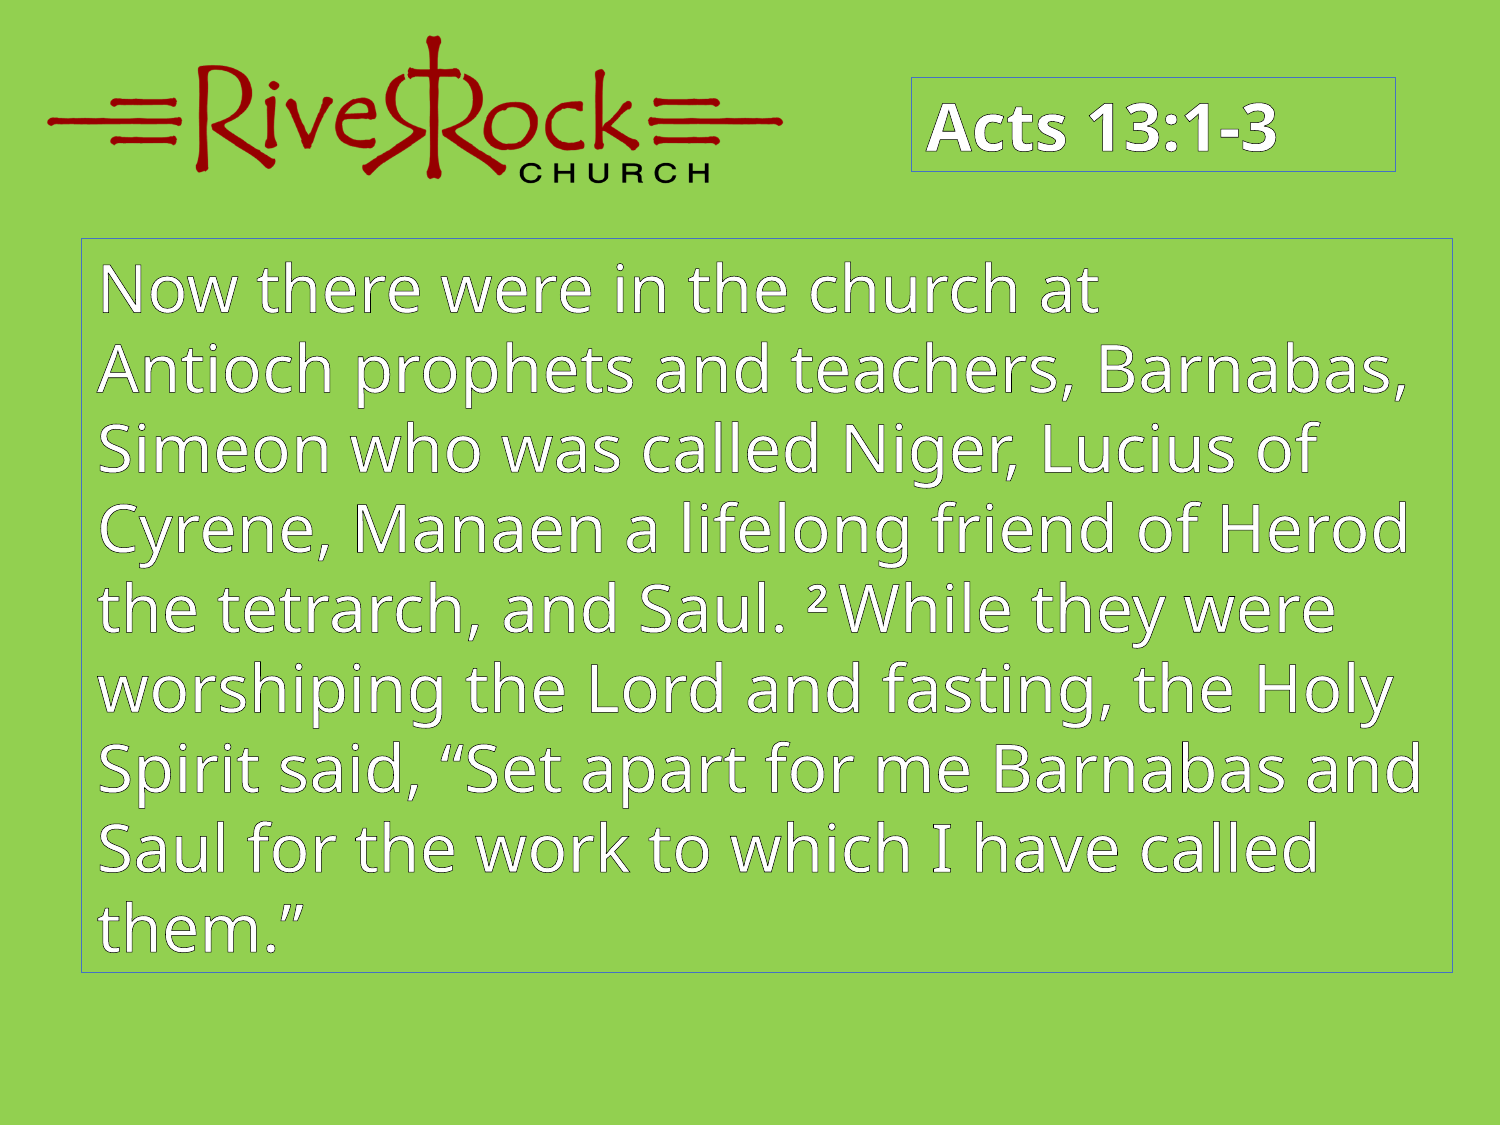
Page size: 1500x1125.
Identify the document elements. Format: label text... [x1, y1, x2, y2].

text_box Acts 13:1-3 [911, 77, 1396, 172]
picture [29, 26, 800, 204]
text_box Now there were in the church at Antioch prophets and teachers, Barnabas, Simeon who was called Niger, Lucius of Cyrene, Manaen a lifelong friend of Herod the tetrarch, and Saul. 2 While they were worshiping the Lord and fasting, the Holy Spirit said, “Set apart for me Barnabas and Saul for the work to which I have called them.” [81, 238, 1453, 973]
